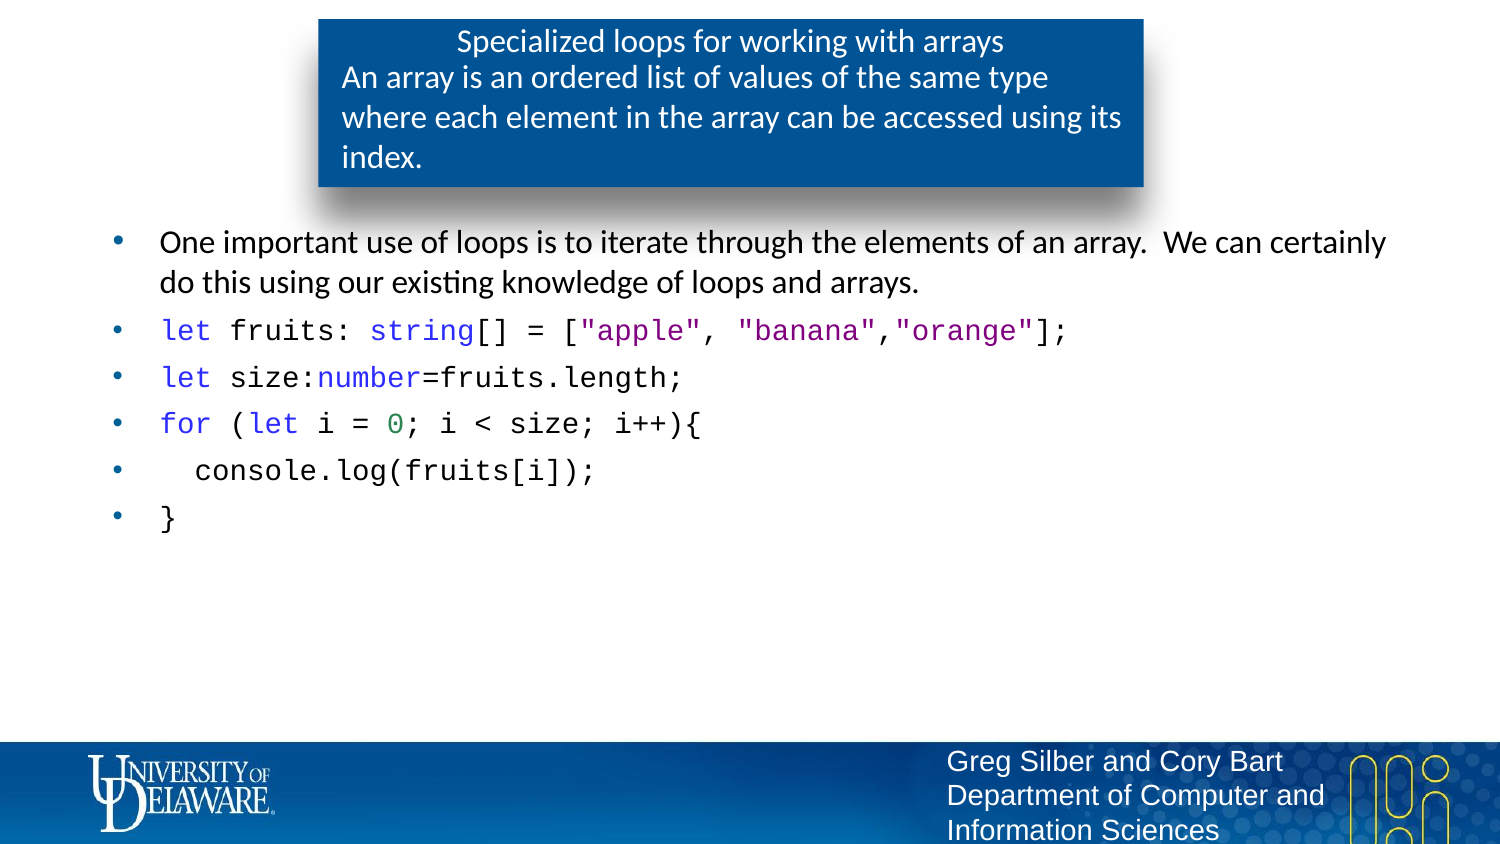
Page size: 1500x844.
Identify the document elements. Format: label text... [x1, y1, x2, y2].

picture [0, 0, 1500, 844]
list One important use of loops is to iterate through the elements of an array. We can certainly do this using our existing knowledge of loops and arrays. let fruits: string[] = ["apple", "banana","orange"]; let size:number=fruits.length; for (let i = 0; i < size; i++){ console.log(fruits[i]); } [89, 212, 1411, 735]
list An array is an ordered list of values of the same type where each element in the array can be accessed using its index. [318, 55, 1146, 186]
title Specialized loops for working with arrays [318, 19, 1144, 55]
